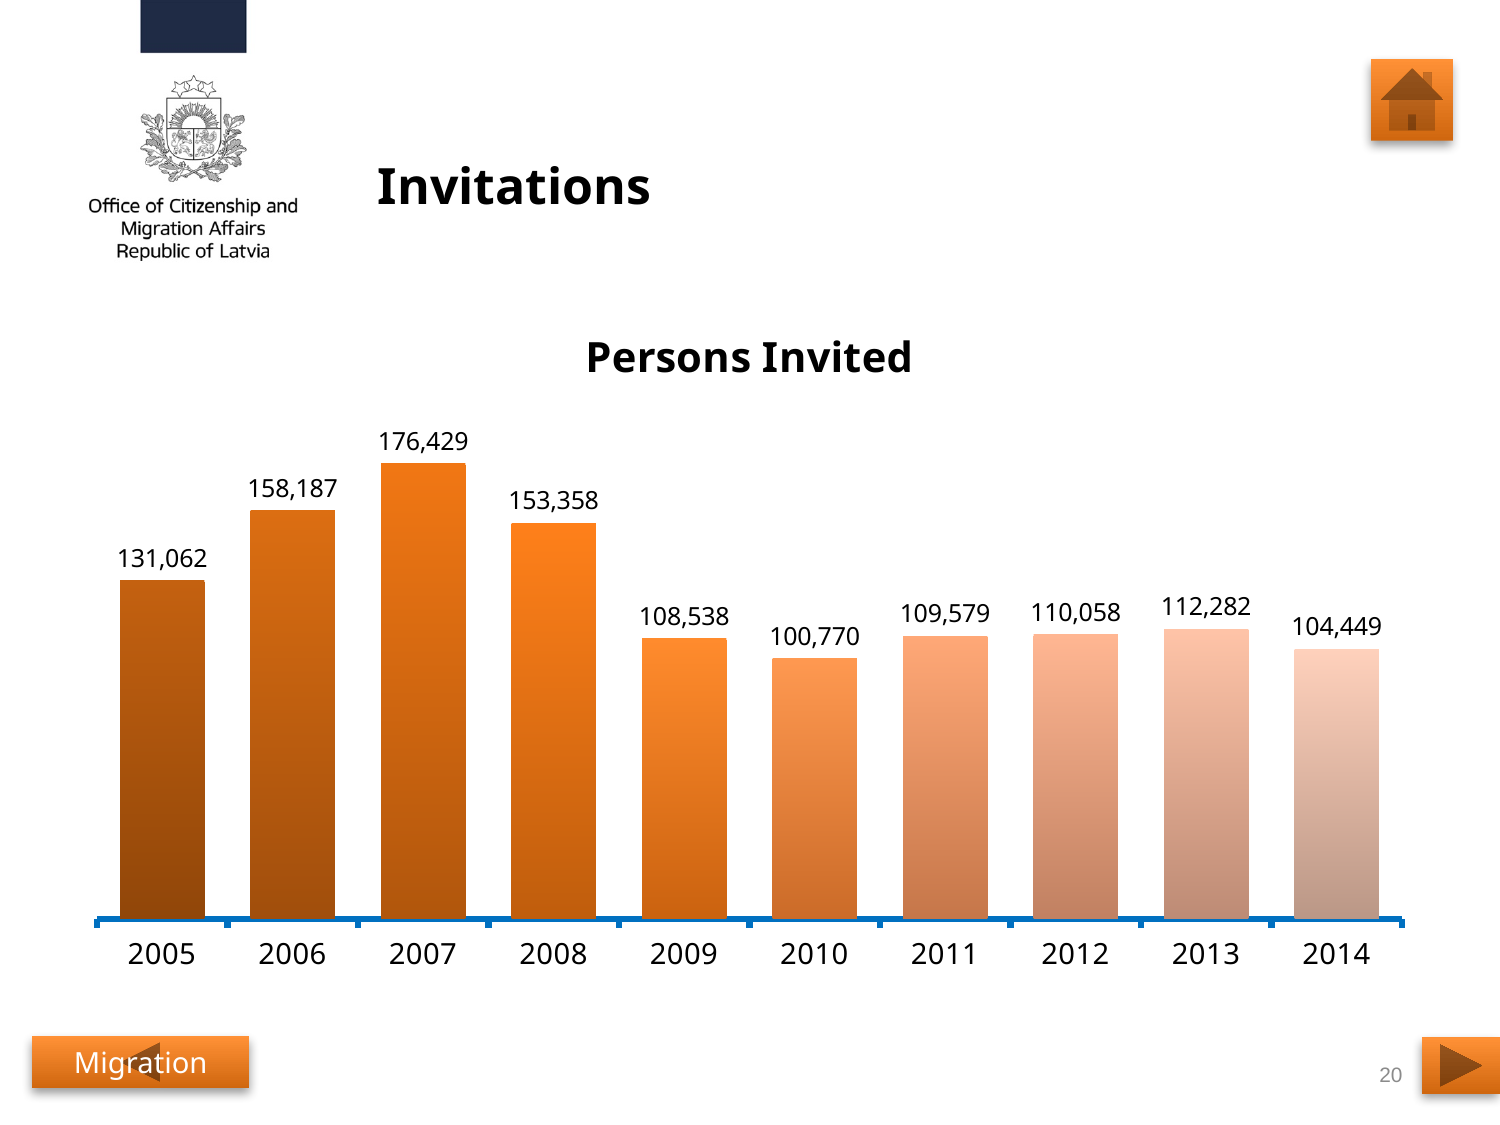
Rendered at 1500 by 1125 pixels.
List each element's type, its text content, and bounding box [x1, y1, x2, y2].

slide_number 20 [1347, 1043, 1418, 1104]
text_box [1421, 1037, 1500, 1094]
title Invitations [362, 54, 1415, 223]
picture [48, 0, 338, 322]
text_box [1371, 58, 1454, 141]
text_box Migration [32, 1036, 250, 1089]
chart [73, 292, 1426, 1006]
